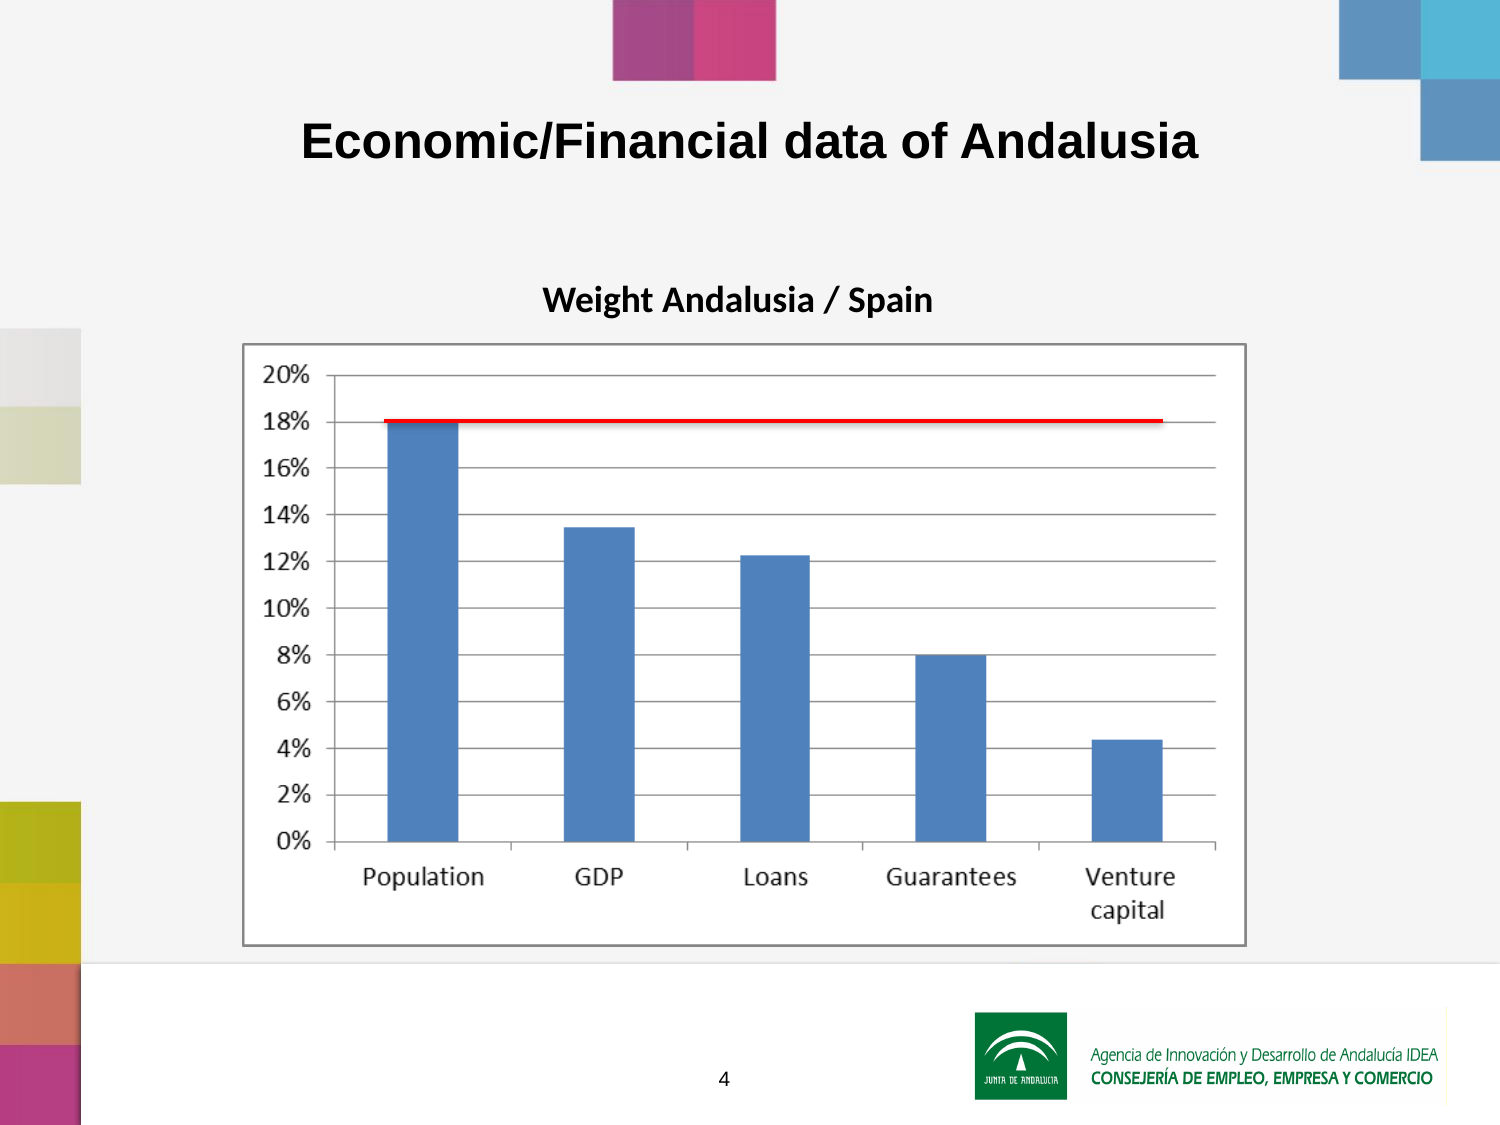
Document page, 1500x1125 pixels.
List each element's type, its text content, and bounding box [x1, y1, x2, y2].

text_box 4 [549, 1057, 900, 1118]
title Economic/Financial data of Andalusia [75, 45, 1425, 233]
text_box Weight Andalusia / Spain [527, 267, 949, 327]
picture [968, 1007, 1447, 1106]
picture [0, 0, 1500, 1125]
